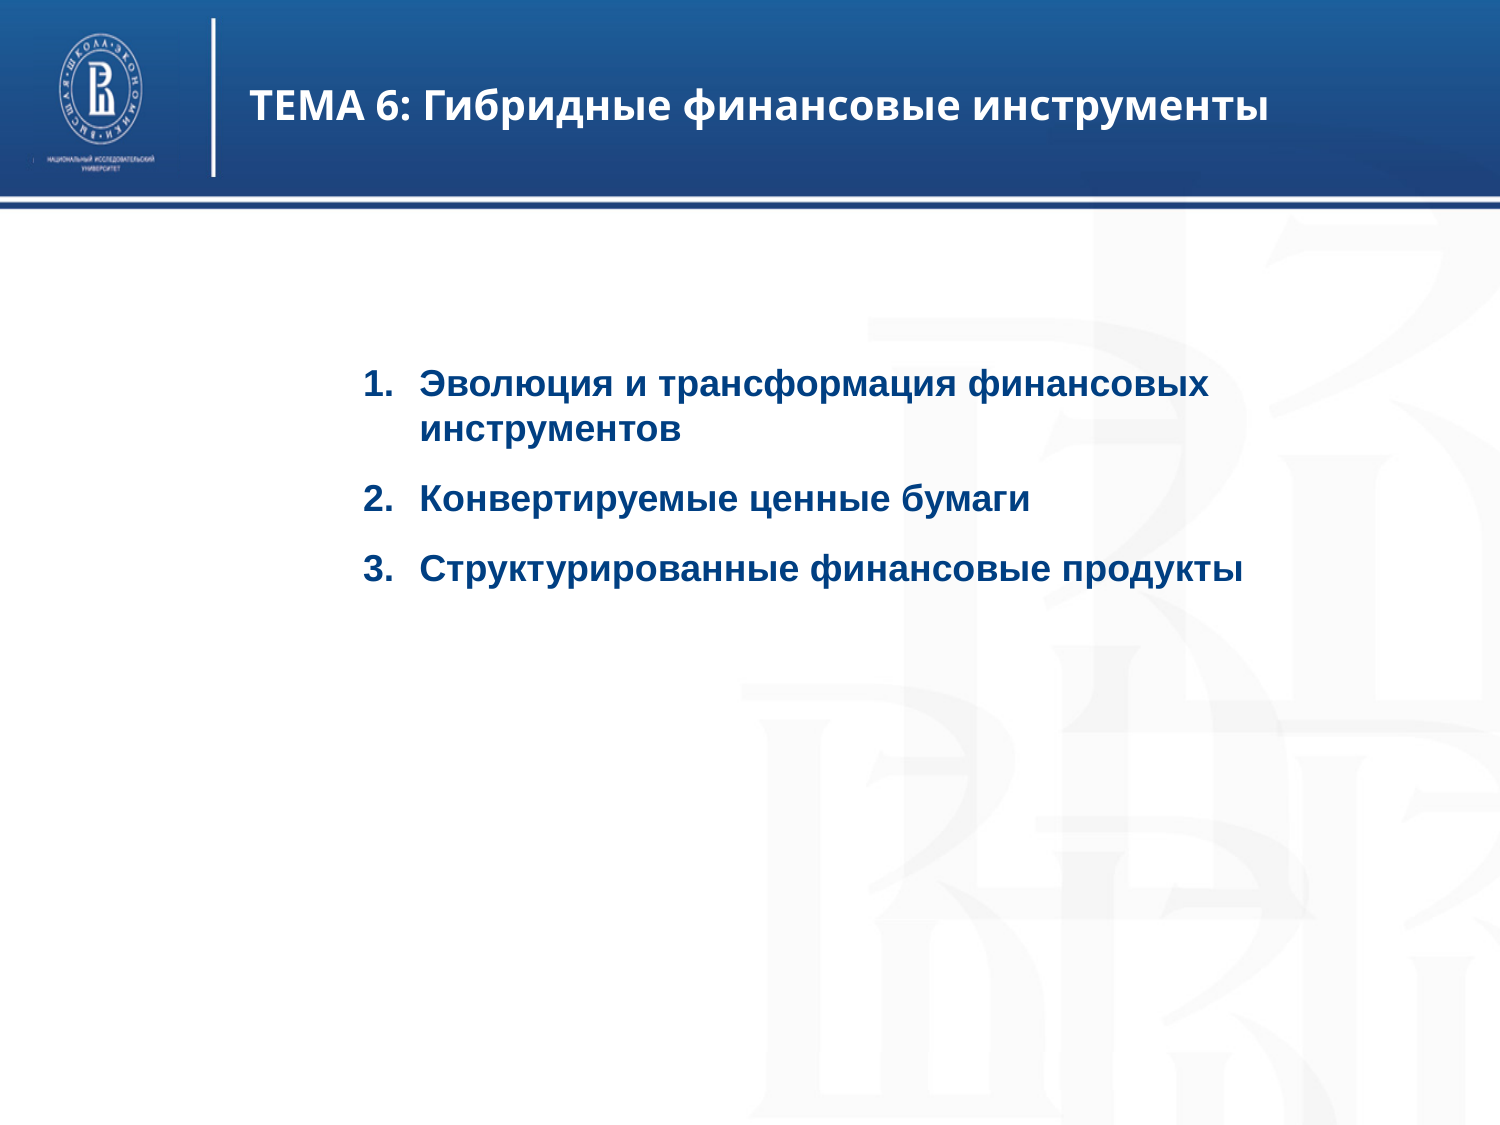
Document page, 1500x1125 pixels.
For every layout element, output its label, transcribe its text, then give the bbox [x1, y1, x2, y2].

text_box Эволюция и трансформация финансовых инструментов Конвертируемые ценные бумаги Структурированные финансовые продукты [348, 351, 1261, 597]
picture [0, 0, 1500, 1125]
text_box ТЕМА 6: Гибридные финансовые инструменты [234, 70, 1418, 139]
